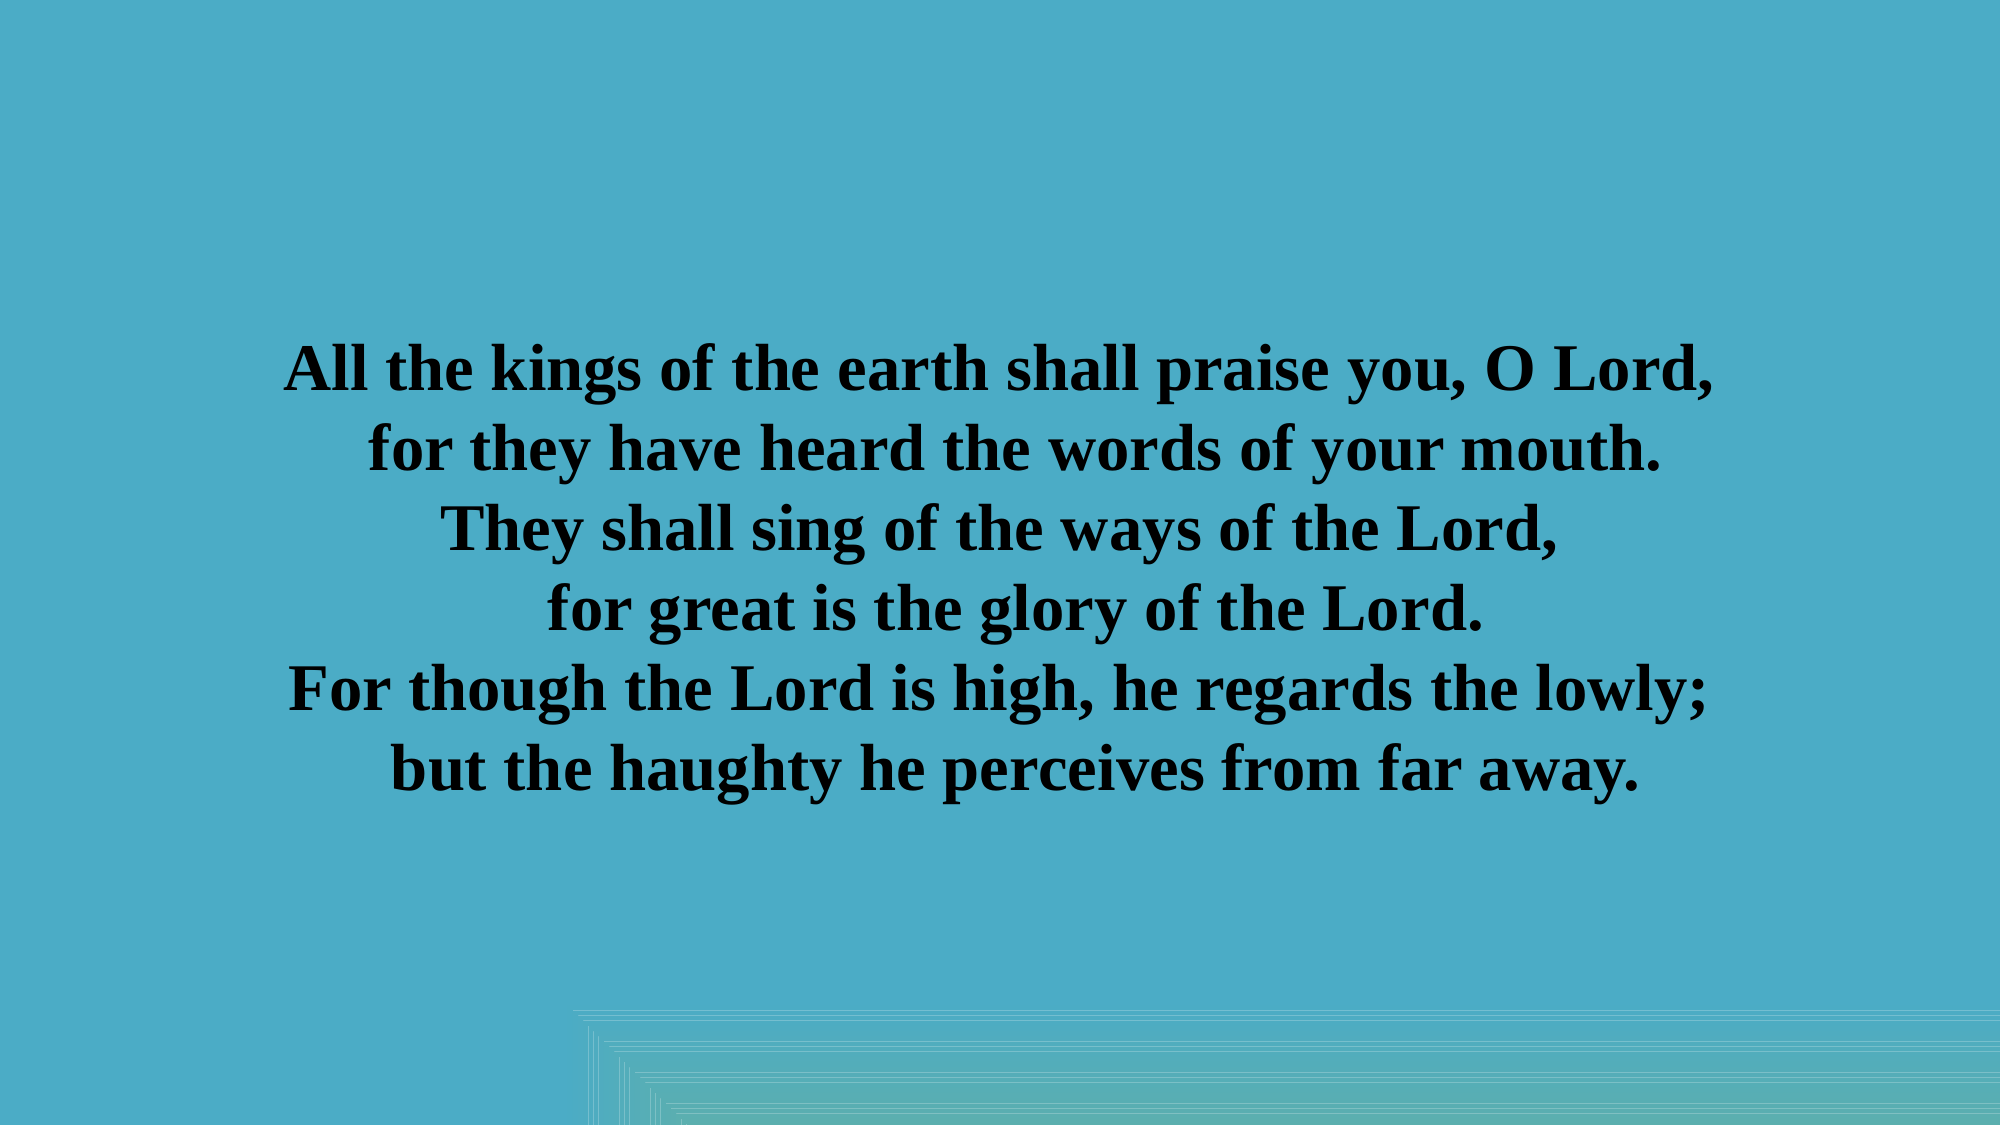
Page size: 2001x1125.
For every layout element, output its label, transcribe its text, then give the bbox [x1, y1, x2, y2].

title All the kings of the earth shall praise you, O Lord, for they have heard the words of your mouth. They shall sing of the ways of the Lord, for great is the glory of the Lord. For though the Lord is high, he regards the lowly; but the haughty he perceives from far away. [99, 44, 1901, 1083]
